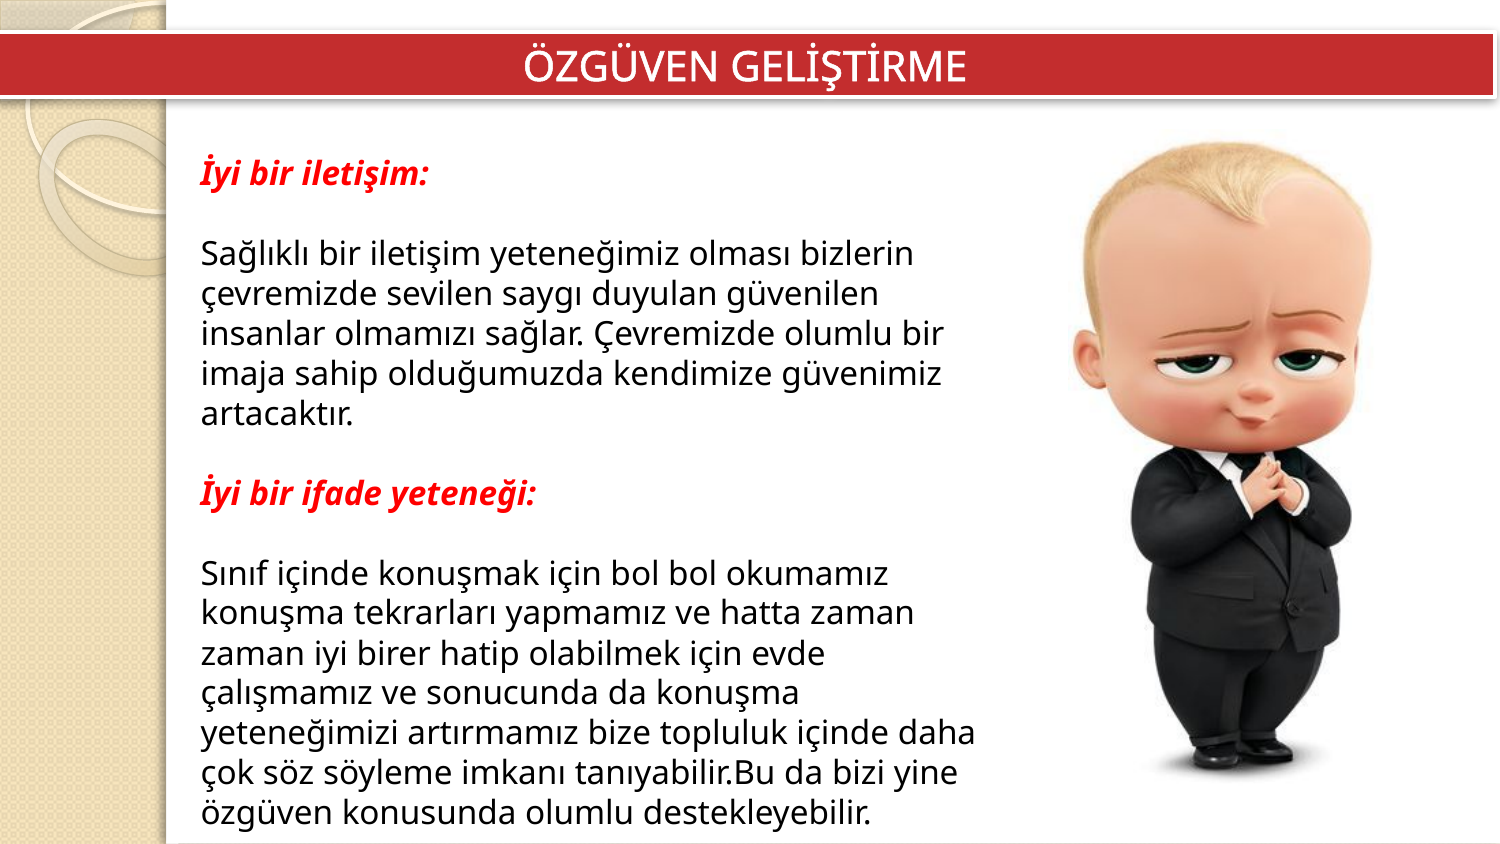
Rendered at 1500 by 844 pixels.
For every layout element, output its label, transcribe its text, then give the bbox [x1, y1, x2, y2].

picture [1068, 129, 1390, 786]
text_box ÖZGÜVEN GELİŞTİRME [0, 30, 1497, 99]
text_box İyi bir iletişim: Sağlıklı bir iletişim yeteneğimiz olması bizlerin çevremizde sevilen saygı duyulan güvenilen insanlar olmamızı sağlar. Çevremizde olumlu bir imaja sahip olduğumuzda kendimize güvenimiz artacaktır. İyi bir ifade yeteneği: Sınıf içinde konuşmak için bol bol okumamız konuşma tekrarları yapmamız ve hatta zaman zaman iyi birer hatip olabilmek için evde çalışmamız ve sonucunda da konuşma yeteneğimizi artırmamız bize topluluk içinde daha çok söz söyleme imkanı tanıyabilir.Bu da bizi yine özgüven konusunda olumlu destekleyebilir. [185, 145, 1022, 839]
